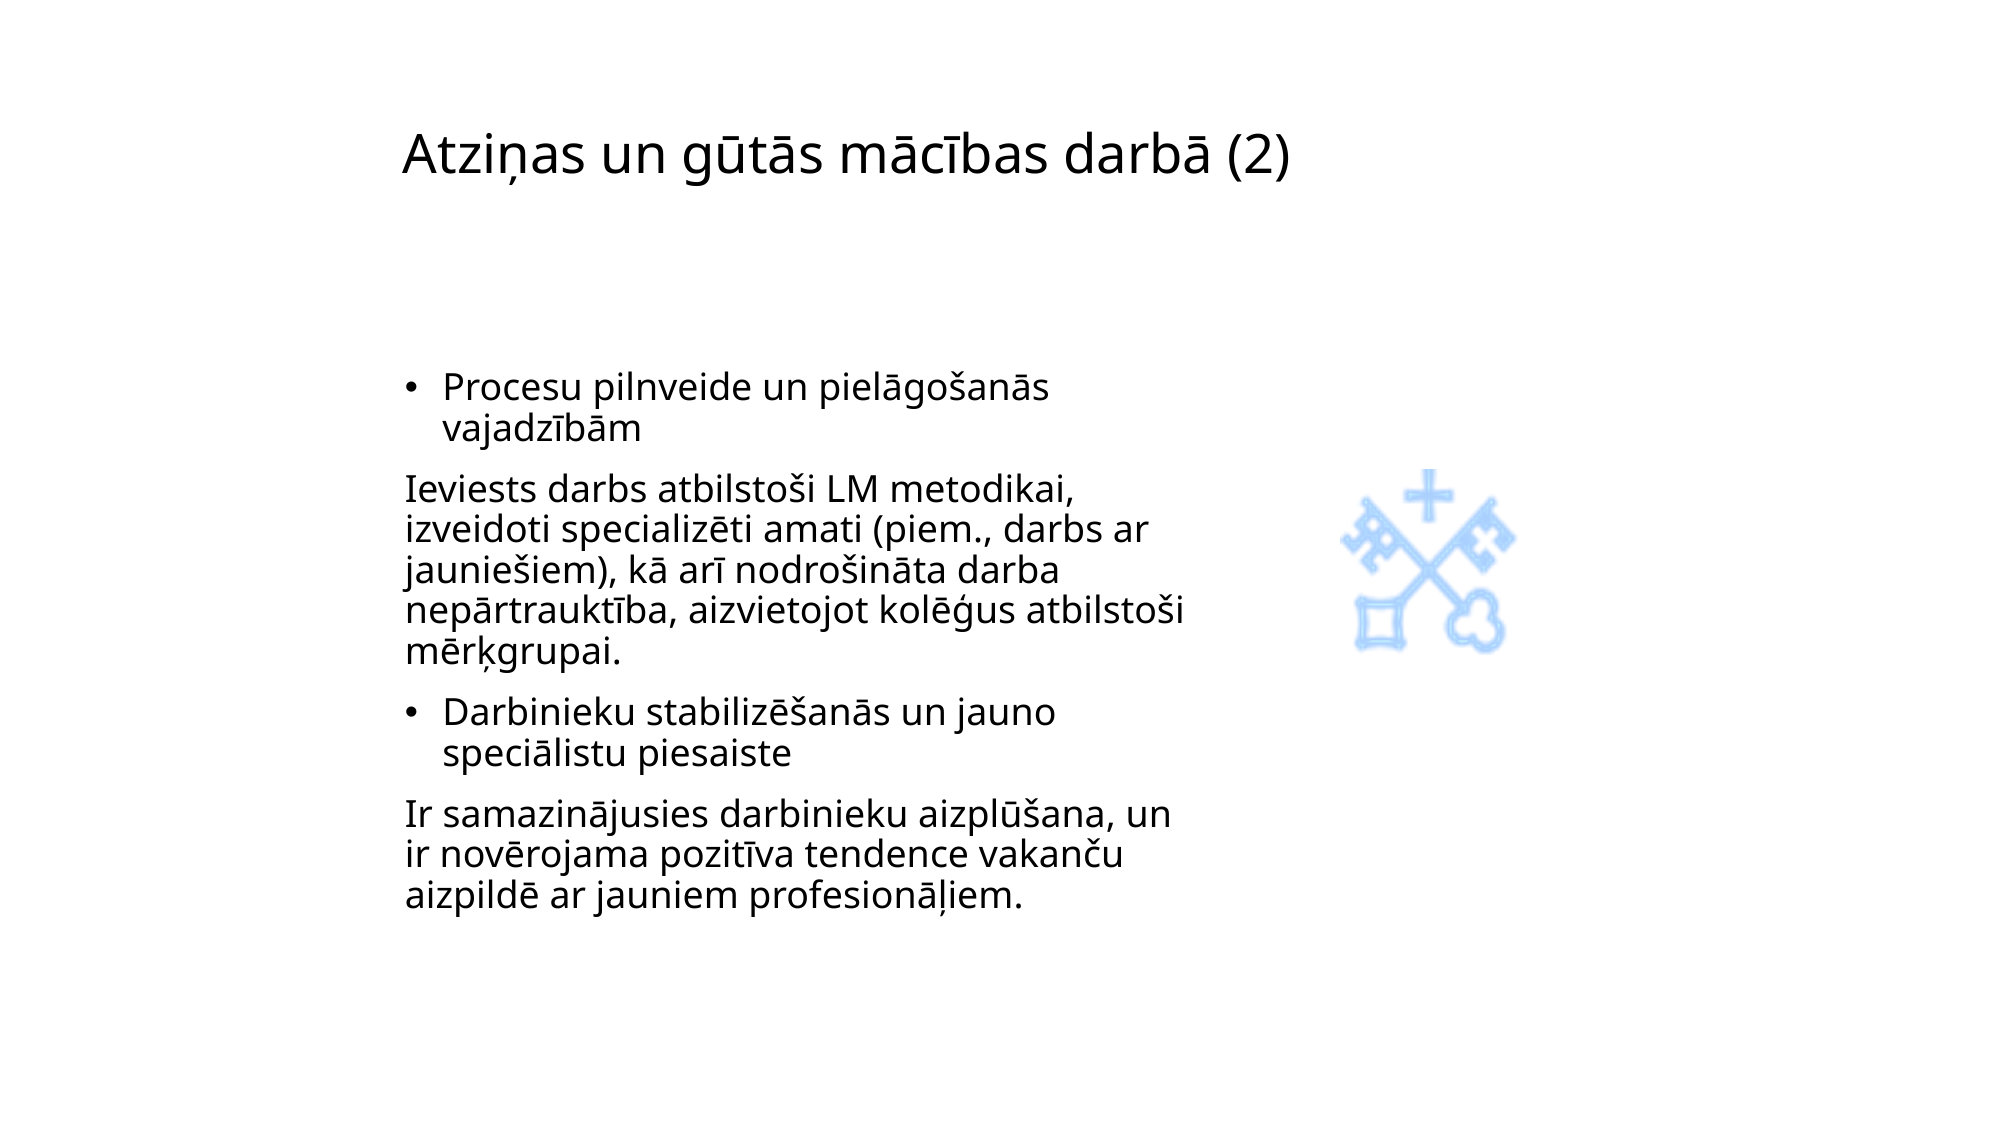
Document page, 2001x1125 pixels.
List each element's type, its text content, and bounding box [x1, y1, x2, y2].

picture [1339, 469, 1522, 658]
list Procesu pilnveide un pielāgošanās vajadzībām Ieviests darbs atbilstoši LM metodikai, izveidoti specializēti amati (piem., darbs ar jauniešiem), kā arī nodrošināta darba nepārtrauktība, aizvietojot kolēģus atbilstoši mērķgrupai. Darbinieku stabilizēšanās un jauno speciālistu piesaiste Ir samazinājusies darbinieku aizplūšana, un ir novērojama pozitīva tendence vakanču aizpildē ar jauniem profesionāļiem. [389, 248, 1216, 1036]
title Atziņas un gūtās mācības darbā (2) [387, 89, 1308, 222]
